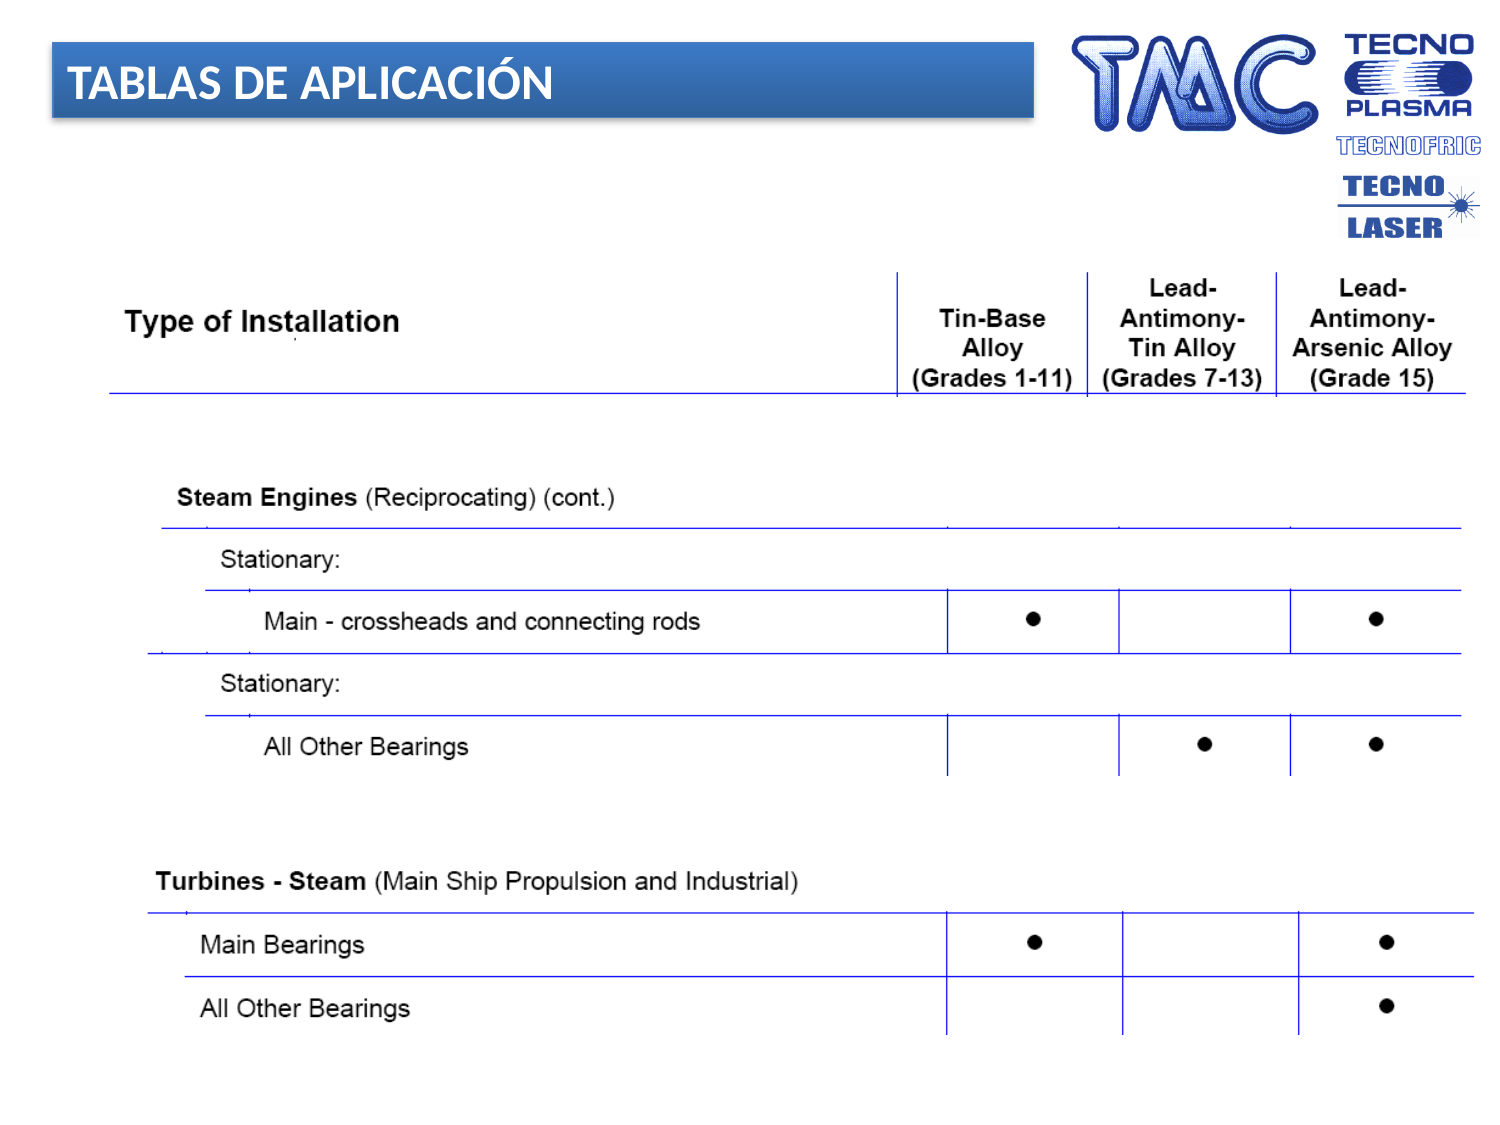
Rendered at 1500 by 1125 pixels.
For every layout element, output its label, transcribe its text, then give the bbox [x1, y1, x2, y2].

picture [147, 855, 1483, 1036]
picture [88, 258, 1471, 398]
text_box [1062, 29, 1483, 244]
text_box TABLAS DE APLICACIÓN [53, 42, 1034, 118]
picture [147, 471, 1471, 776]
